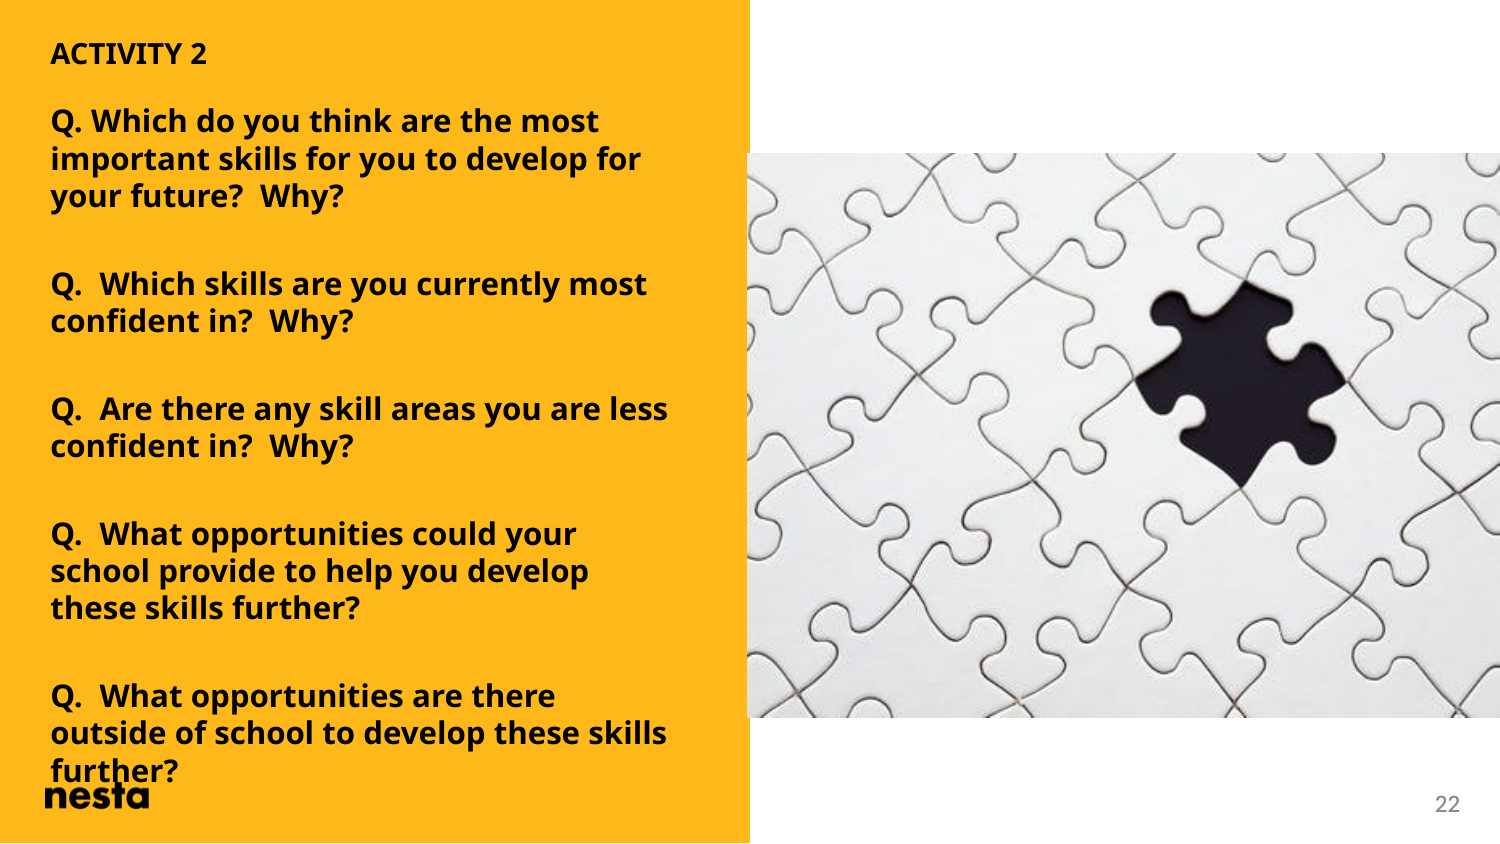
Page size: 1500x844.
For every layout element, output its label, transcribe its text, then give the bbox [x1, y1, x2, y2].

list Q. Which do you think are the most important skills for you to develop for your future? Why? Q. Which skills are you currently most confident in? Why? Q. Are there any skill areas you are less confident in? Why? Q. What opportunities could your school provide to help you develop these skills further? Q. What opportunities are there outside of school to develop these skills further? [35, 94, 693, 777]
picture [45, 781, 150, 810]
slide_number 22 [1137, 779, 1476, 825]
picture [746, 153, 1500, 718]
title ACTIVITY 2 [35, 27, 693, 80]
